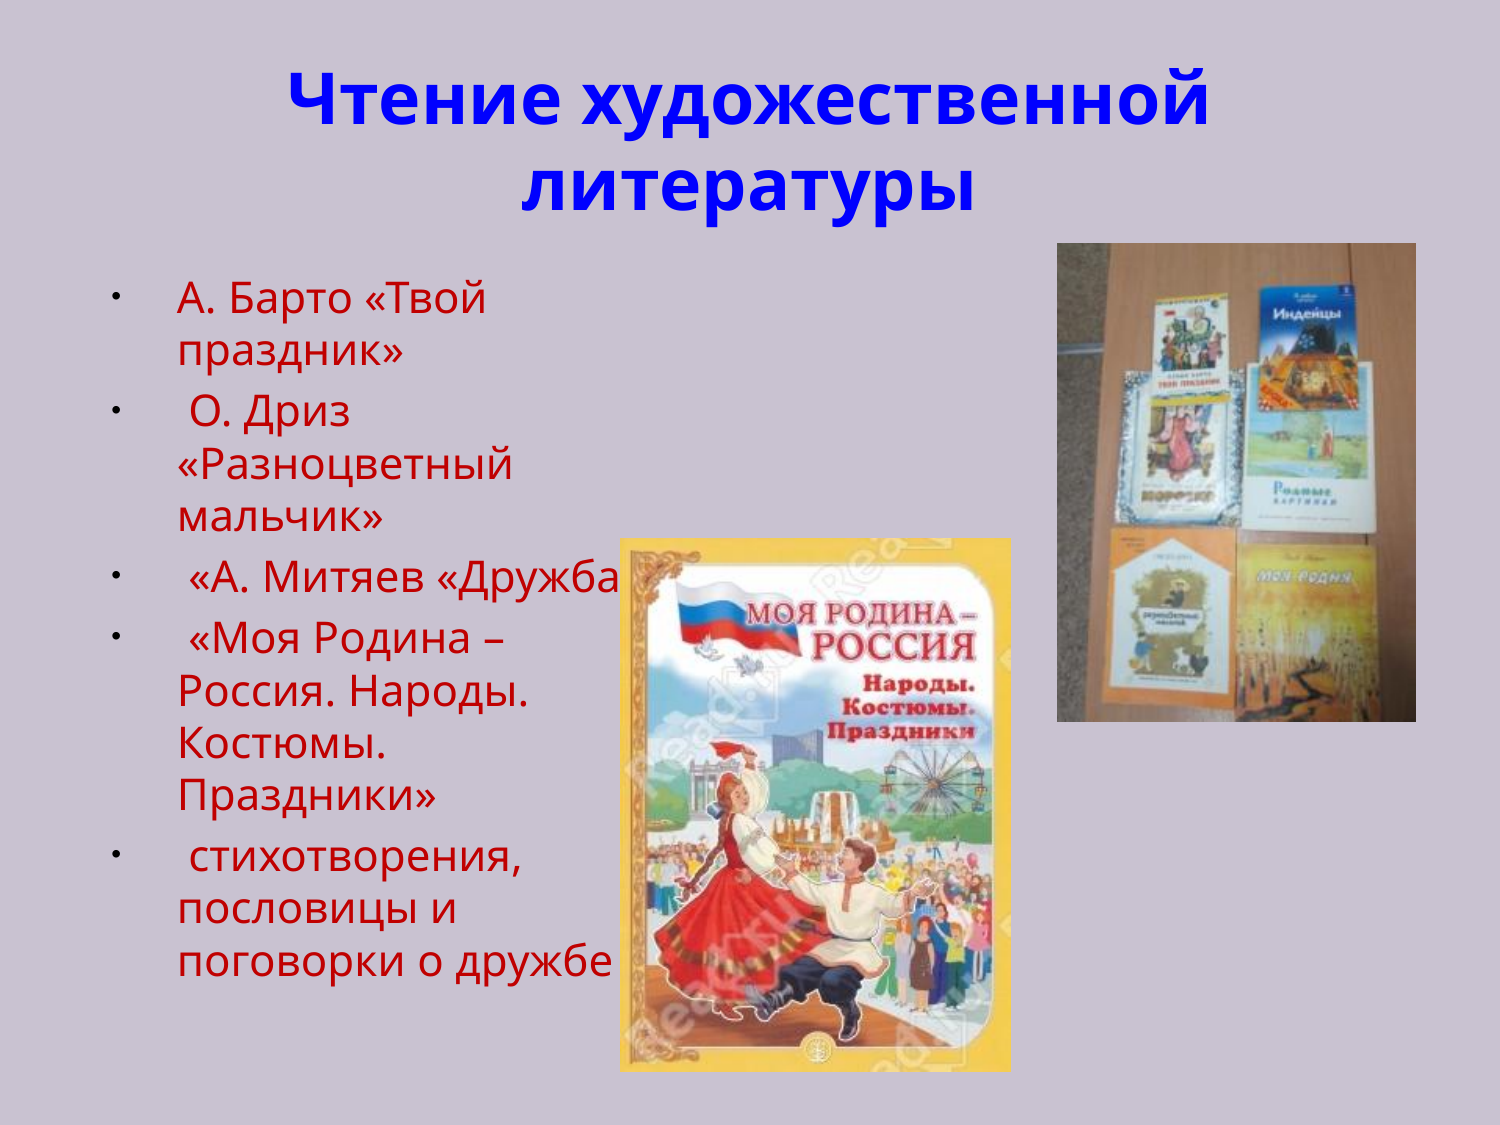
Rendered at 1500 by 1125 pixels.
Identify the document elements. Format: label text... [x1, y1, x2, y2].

title Чтение художественной литературы [75, 45, 1425, 233]
picture [1056, 243, 1416, 722]
list А. Барто «Твой праздник» О. Дриз «Разноцветный мальчик» «А. Митяев «Дружба» «Моя Родина – Россия. Народы. Костюмы. Праздники» стихотворения, пословицы и поговорки о дружбе [75, 262, 668, 1035]
picture [619, 538, 1011, 1072]
